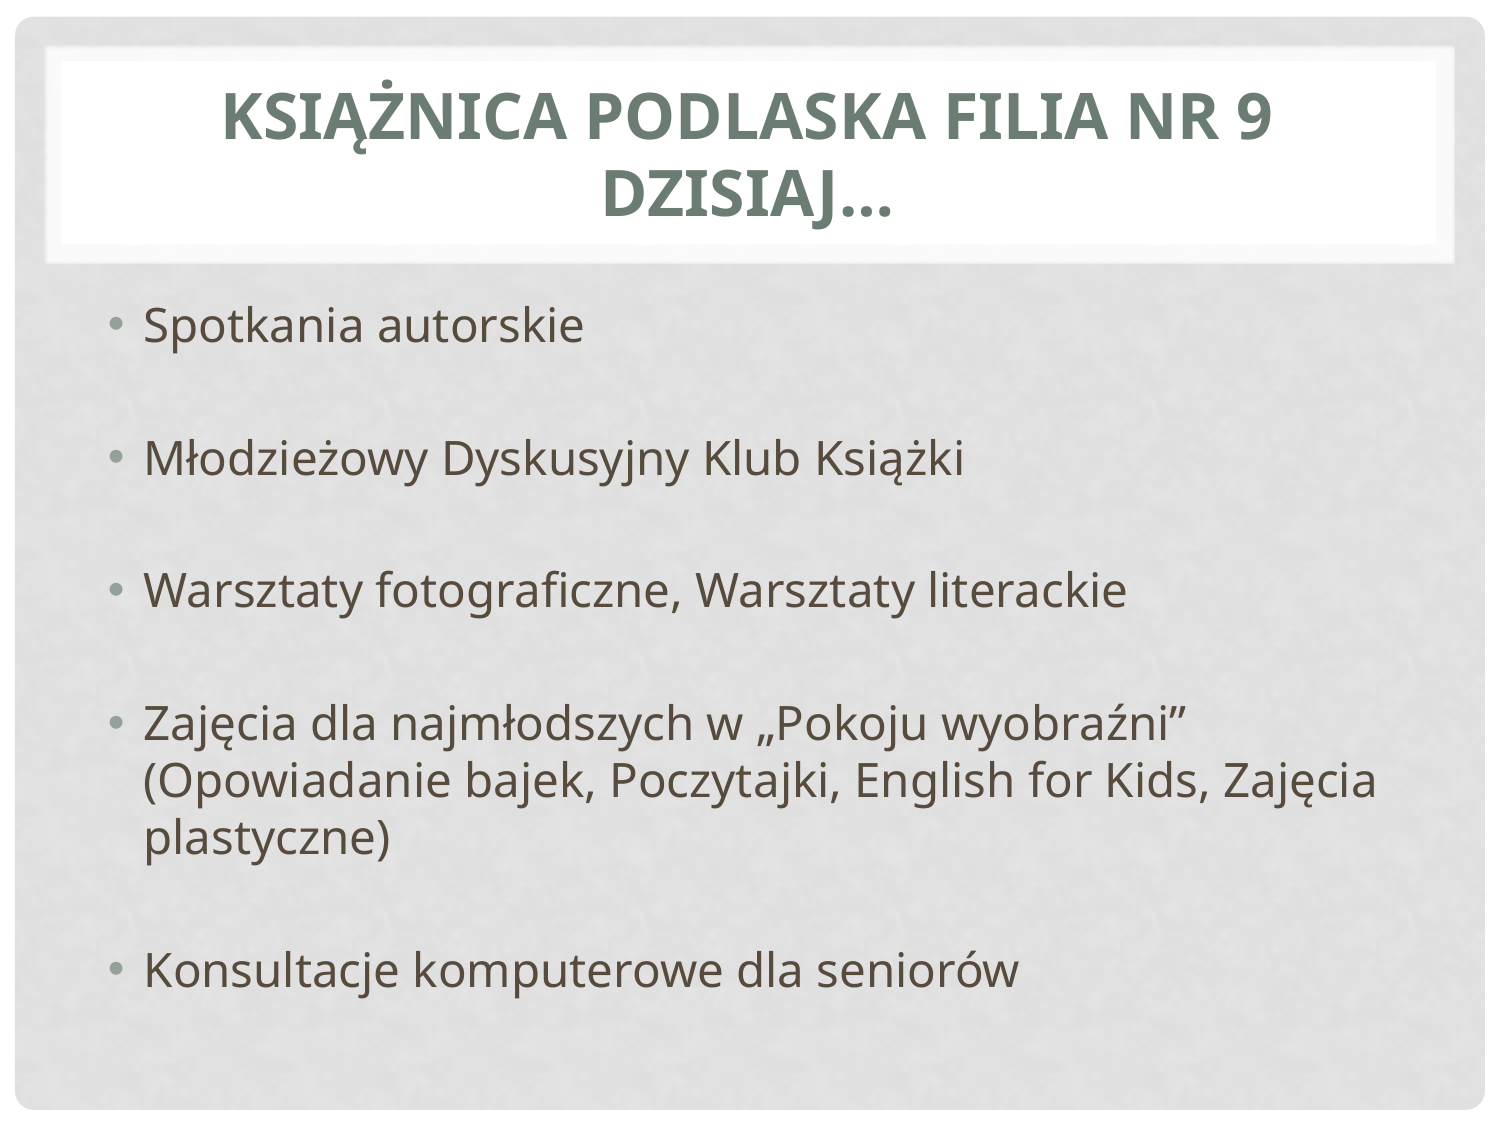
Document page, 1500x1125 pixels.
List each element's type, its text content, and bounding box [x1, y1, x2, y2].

list Spotkania autorskie Młodzieżowy Dyskusyjny Klub Książki Warsztaty fotograficzne, Warsztaty literackie Zajęcia dla najmłodszych w „Pokoju wyobraźni” (Opowiadanie bajek, Poczytajki, English for Kids, Zajęcia plastyczne) Konsultacje komputerowe dla seniorów [75, 287, 1425, 1005]
title Książnica Podlaska Filia nr 9 dzisiaj… [69, 66, 1425, 238]
